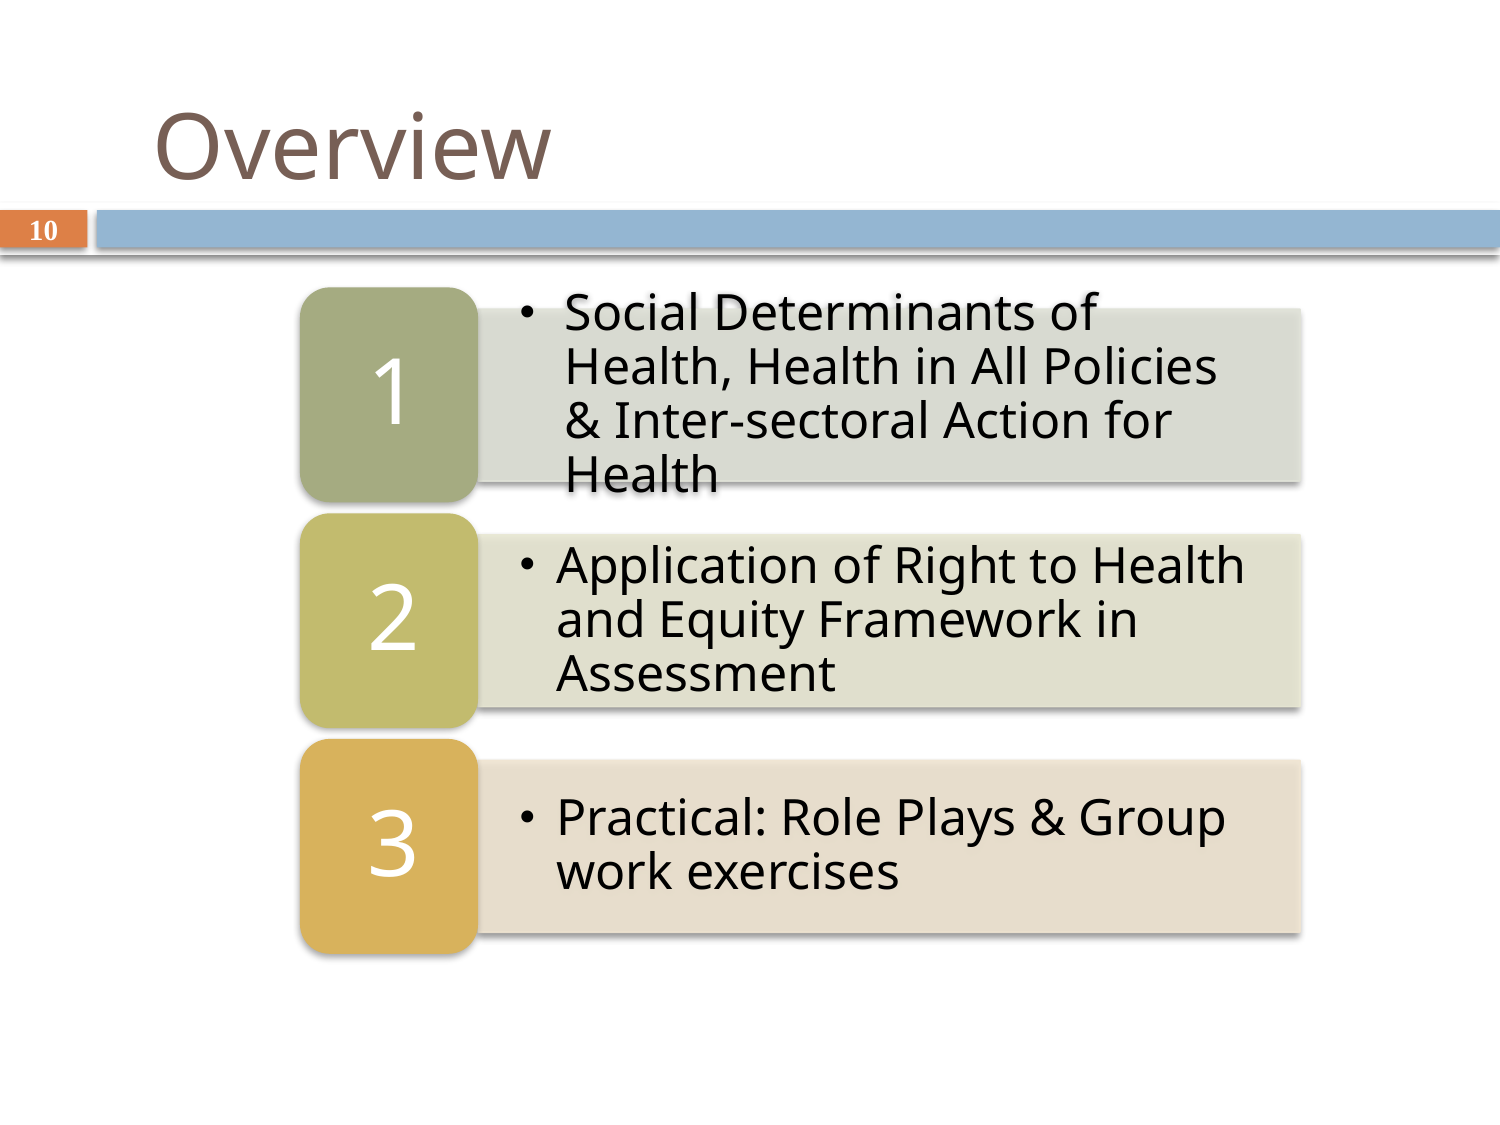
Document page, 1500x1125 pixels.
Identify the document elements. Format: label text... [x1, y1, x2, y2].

slide_number 10 [0, 208, 88, 249]
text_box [299, 287, 1301, 955]
title Overview [138, 49, 1463, 237]
